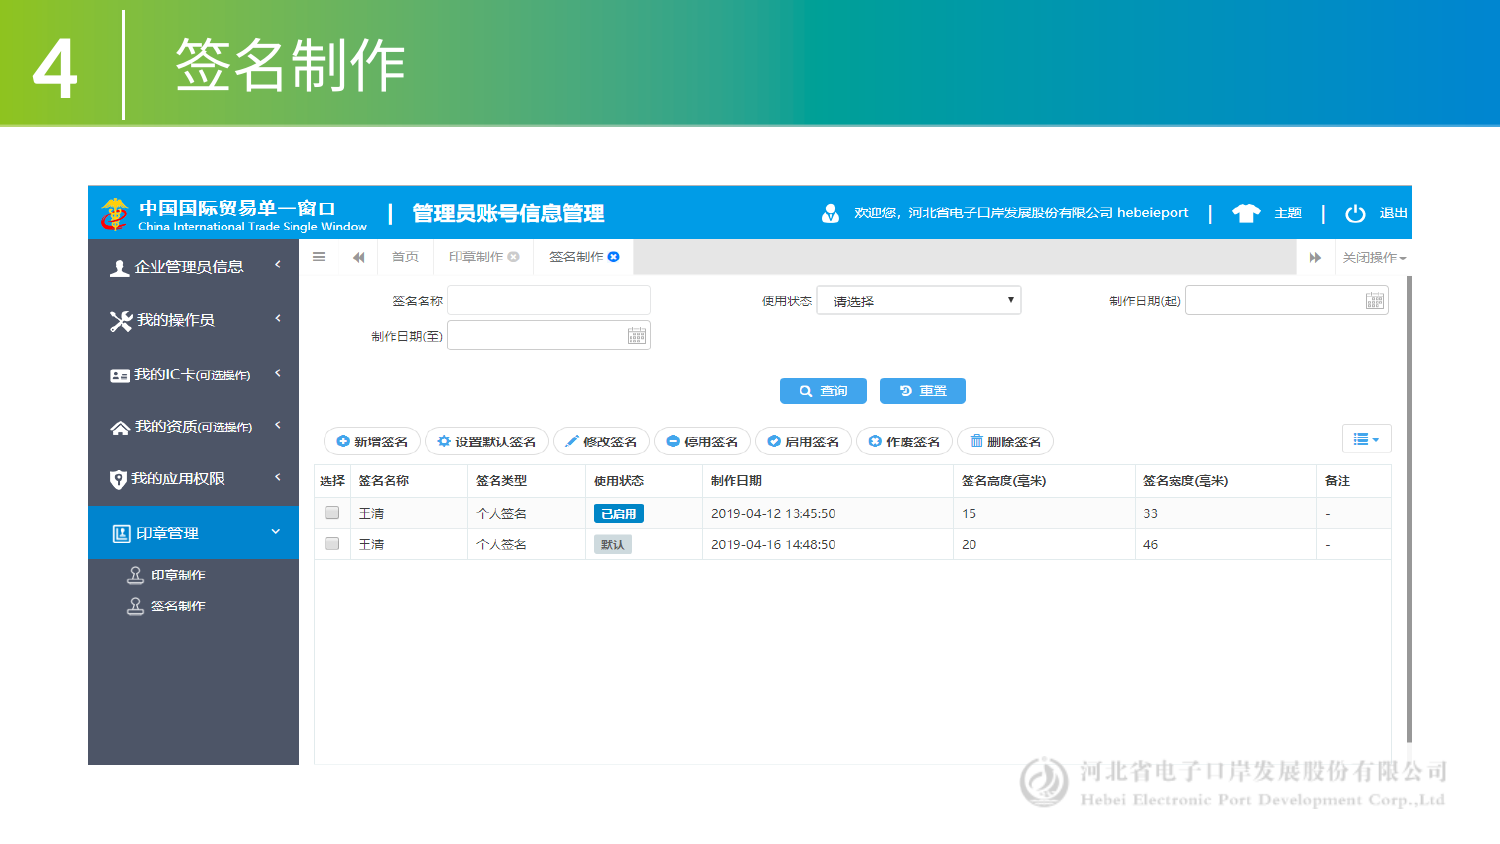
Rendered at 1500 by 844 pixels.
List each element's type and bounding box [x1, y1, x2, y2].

picture [226, 202, 235, 213]
picture [1360, 208, 1365, 218]
picture [102, 199, 125, 230]
picture [542, 204, 561, 222]
picture [1289, 212, 1300, 217]
picture [298, 203, 314, 215]
picture [584, 205, 604, 222]
picture [0, 0, 1500, 127]
picture [414, 204, 432, 211]
picture [199, 202, 208, 215]
picture [88, 240, 1448, 810]
picture [243, 207, 251, 212]
picture [478, 205, 526, 222]
picture [220, 202, 225, 212]
picture [1346, 208, 1351, 218]
picture [434, 205, 455, 222]
picture [416, 213, 431, 222]
picture [827, 205, 834, 212]
picture [823, 214, 838, 222]
picture [528, 204, 538, 222]
picture [458, 205, 475, 222]
picture [266, 202, 270, 215]
picture [167, 201, 176, 215]
picture [1234, 205, 1259, 222]
picture [188, 201, 196, 215]
picture [565, 213, 581, 222]
picture [564, 204, 582, 211]
